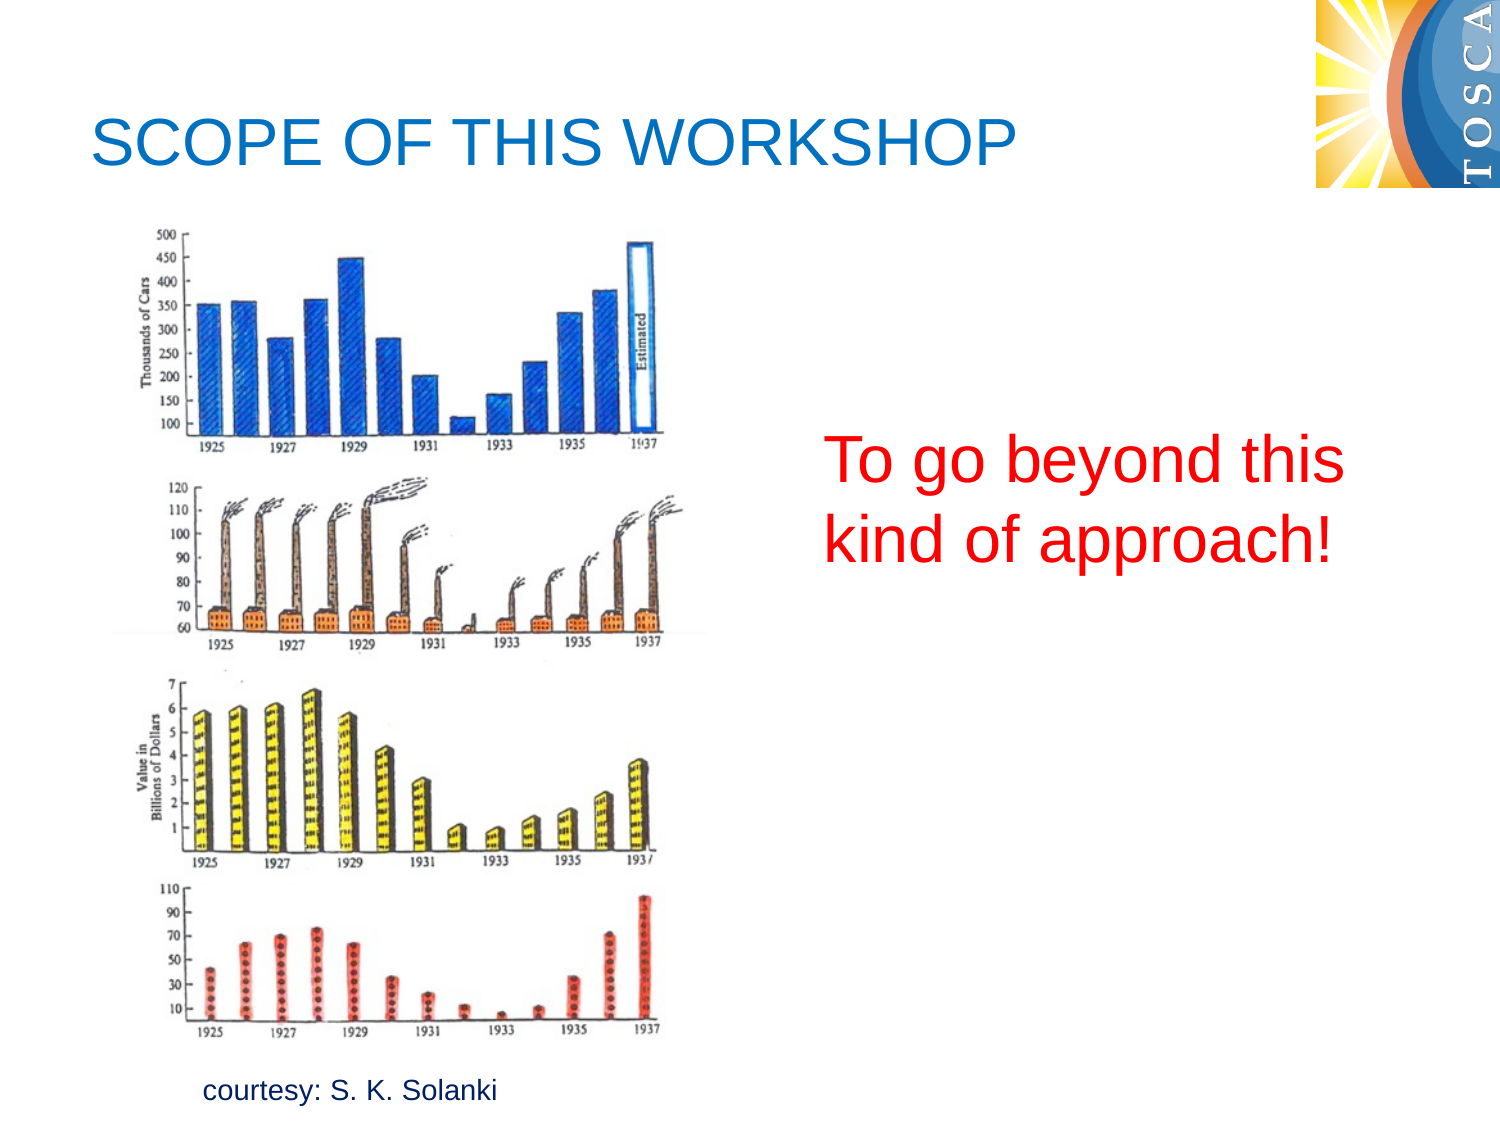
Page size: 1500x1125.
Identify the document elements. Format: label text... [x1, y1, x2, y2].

picture [111, 207, 709, 1056]
picture [1316, 0, 1500, 188]
text_box To go beyond this kind of approach! [809, 408, 1400, 584]
text_box courtesy: S. K. Solanki [187, 1064, 514, 1115]
text_box SCOPE OF THIS WORKSHOP [74, 45, 1425, 233]
